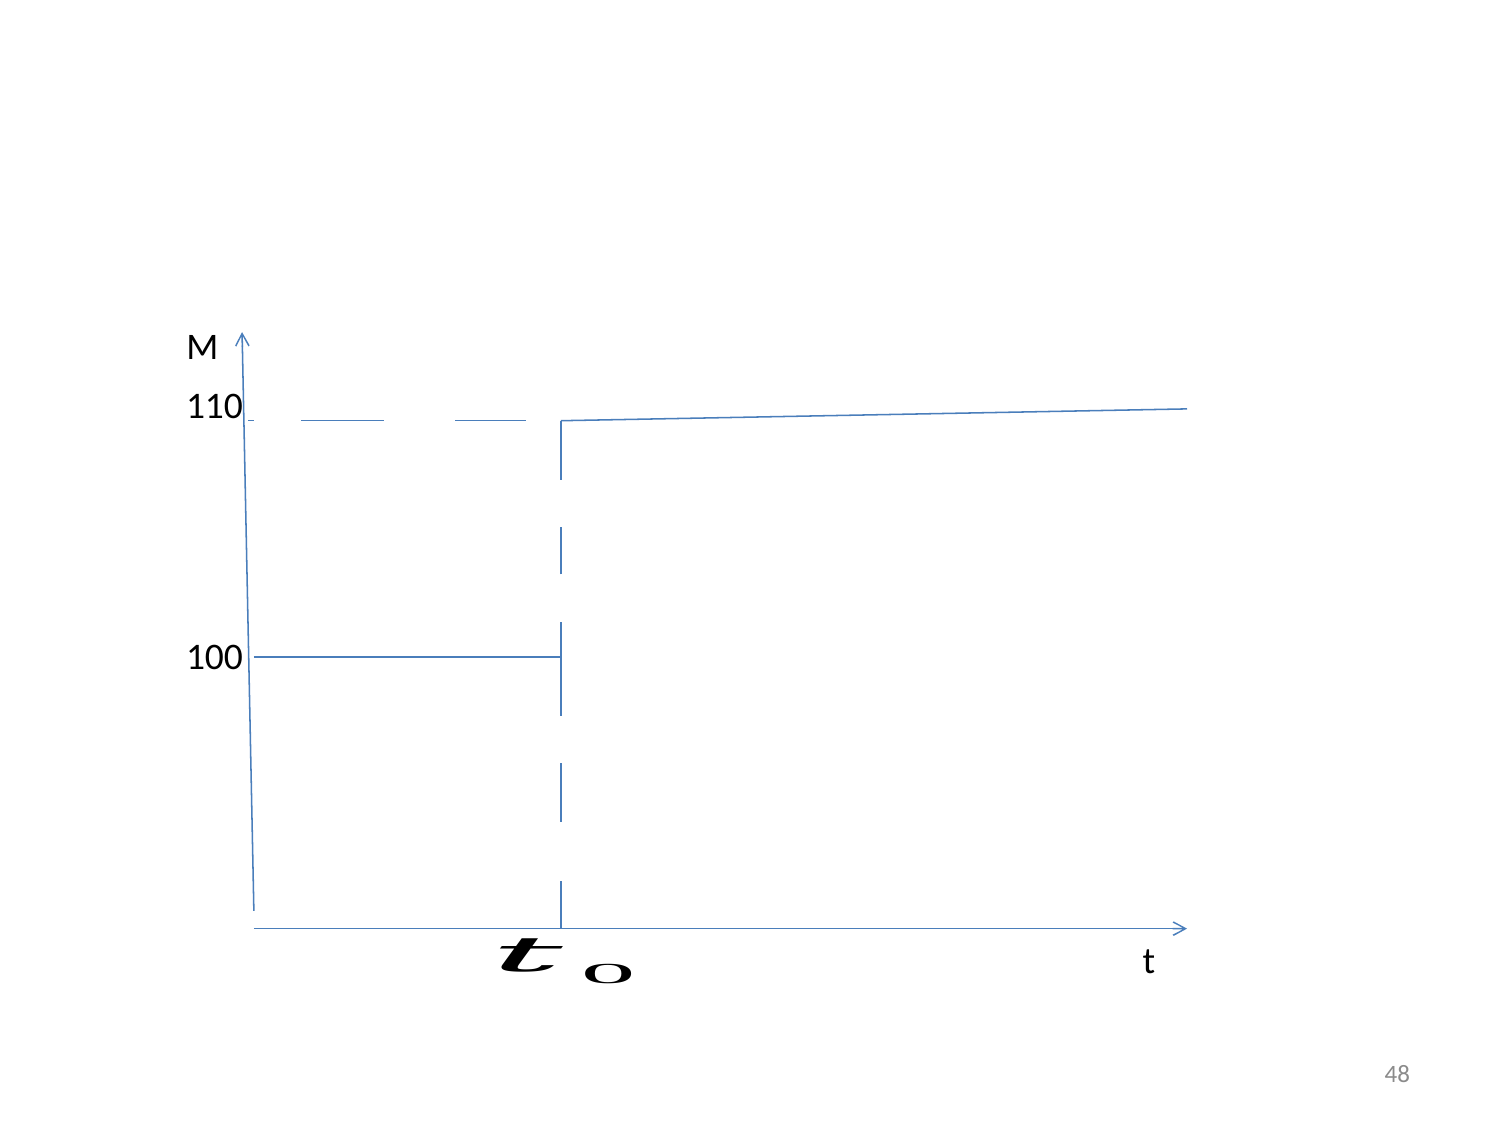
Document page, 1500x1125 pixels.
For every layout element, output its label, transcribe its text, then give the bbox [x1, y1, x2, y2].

text_box t [1128, 928, 1195, 989]
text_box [560, 408, 1188, 421]
text_box 100 [171, 624, 236, 685]
text_box M [171, 314, 234, 375]
slide_number 48 [1074, 1042, 1425, 1103]
text_box 110 [171, 373, 236, 434]
list [75, 262, 1425, 1005]
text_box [241, 331, 255, 912]
